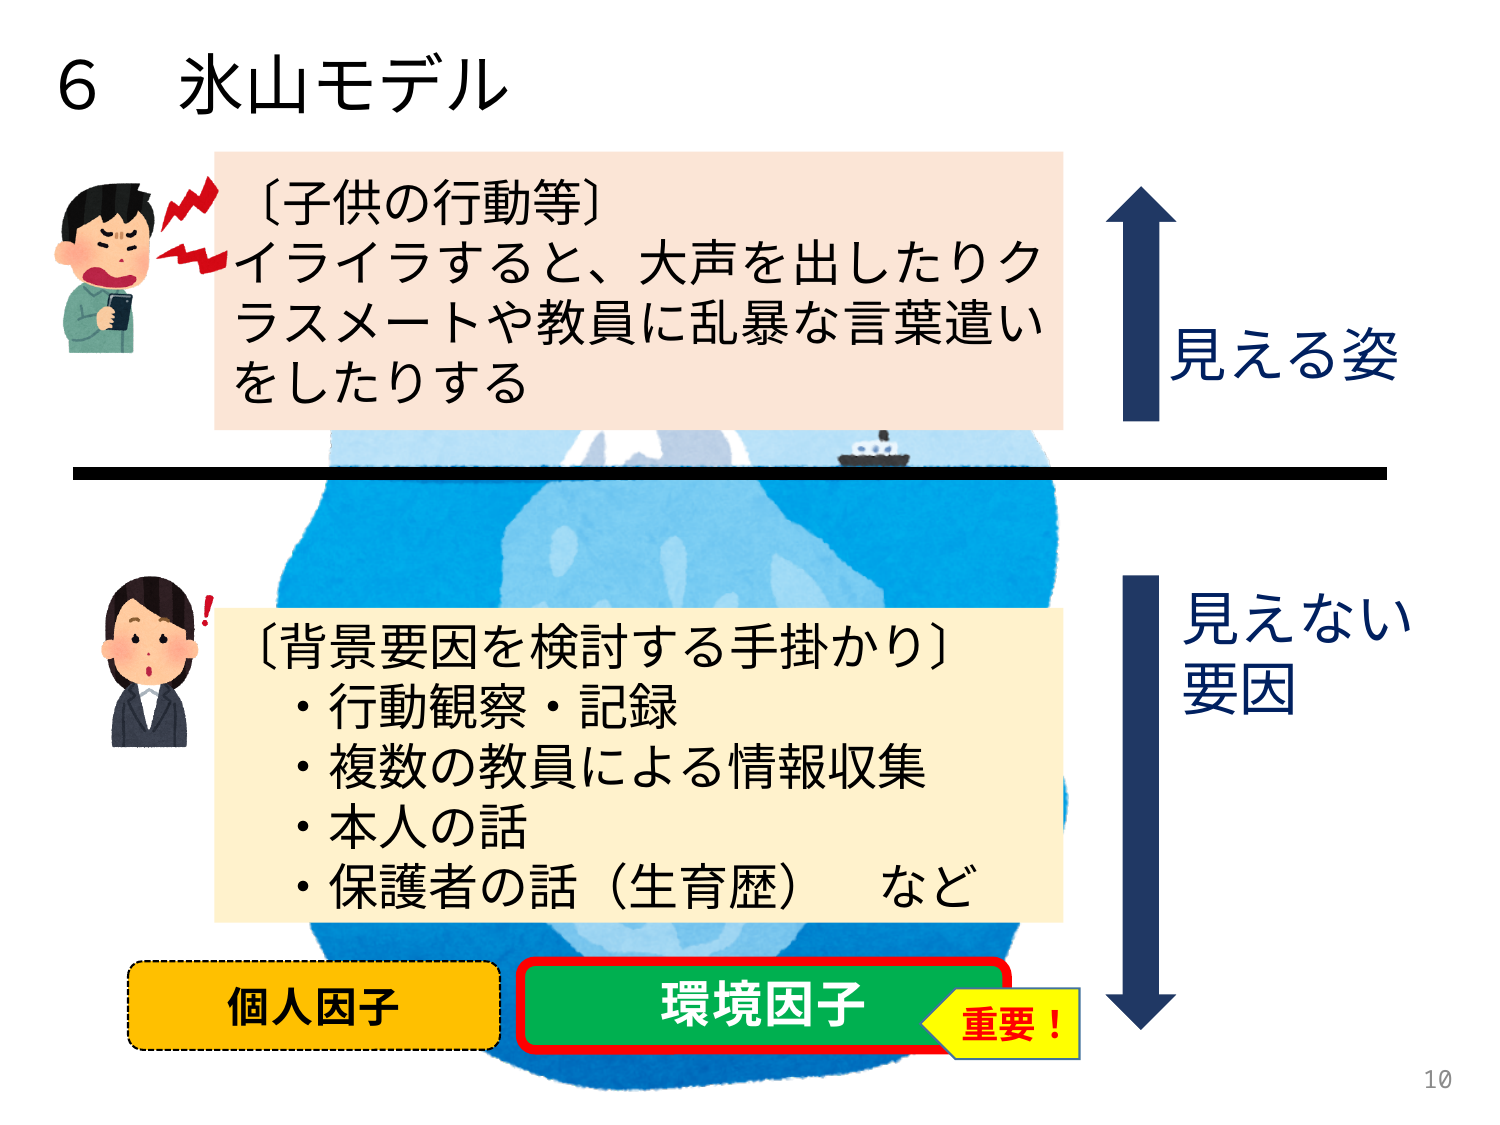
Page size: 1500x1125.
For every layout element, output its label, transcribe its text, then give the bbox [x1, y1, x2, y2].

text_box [1101, 183, 1436, 429]
text_box 個人因子 [128, 961, 187, 1050]
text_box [1101, 573, 1500, 1033]
picture [82, 474, 1167, 1125]
slide_number 10 [1167, 1048, 1468, 1109]
picture [47, 145, 1167, 473]
text_box ６ 氷山モデル [29, 29, 1500, 136]
